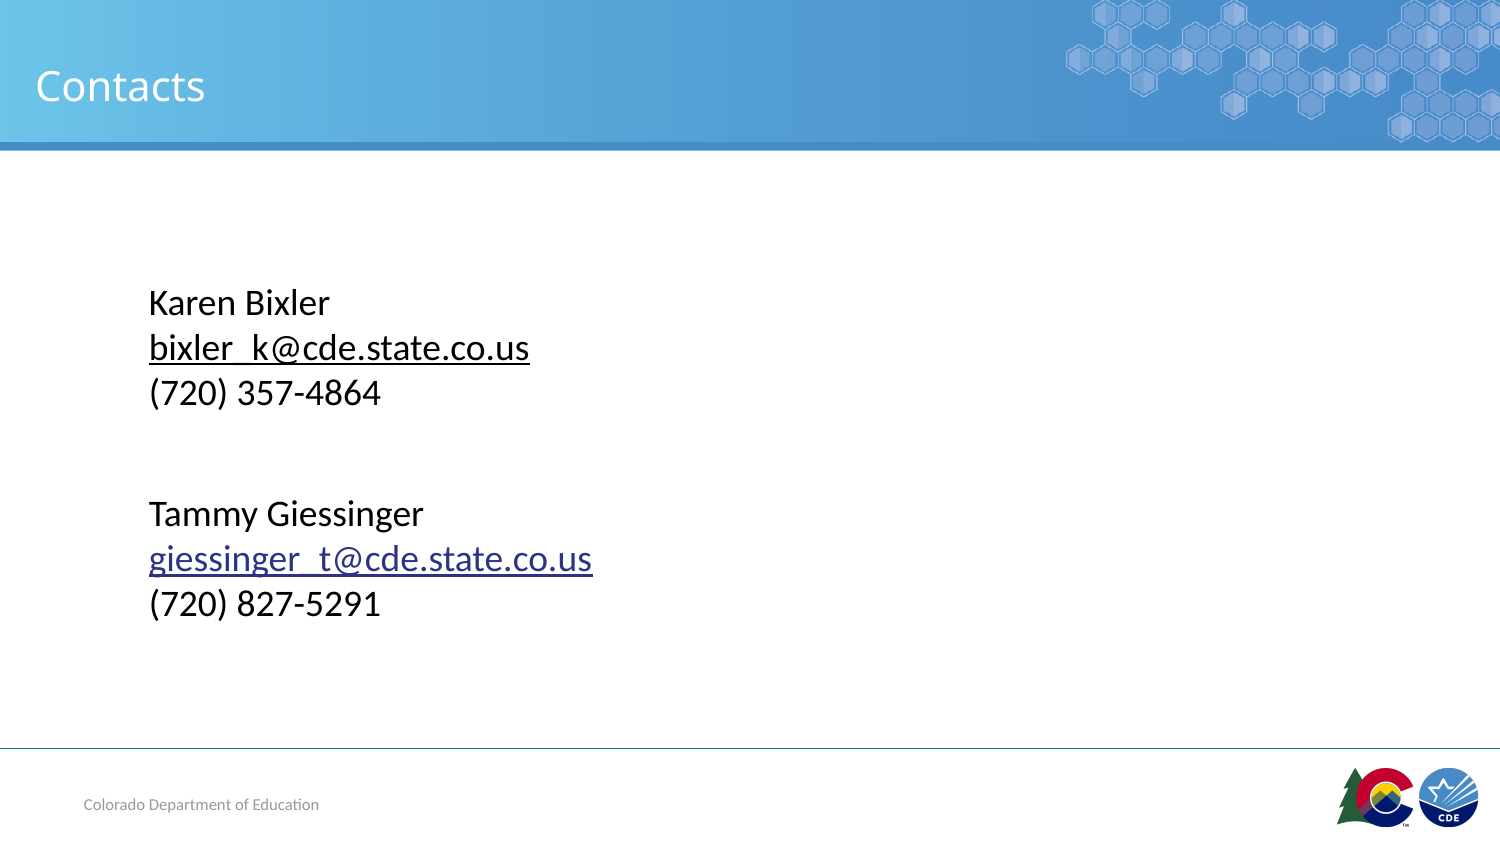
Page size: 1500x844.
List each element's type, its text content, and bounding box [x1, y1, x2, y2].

title Contacts [34, 37, 1433, 132]
picture [0, 0, 1500, 151]
picture [1336, 767, 1479, 828]
list Karen Bixler bixler_k@cde.state.co.us (720) 357-4864 Tammy Giessinger giessinger_t@cde.state.co.us (720) 827-5291 [148, 187, 1046, 712]
